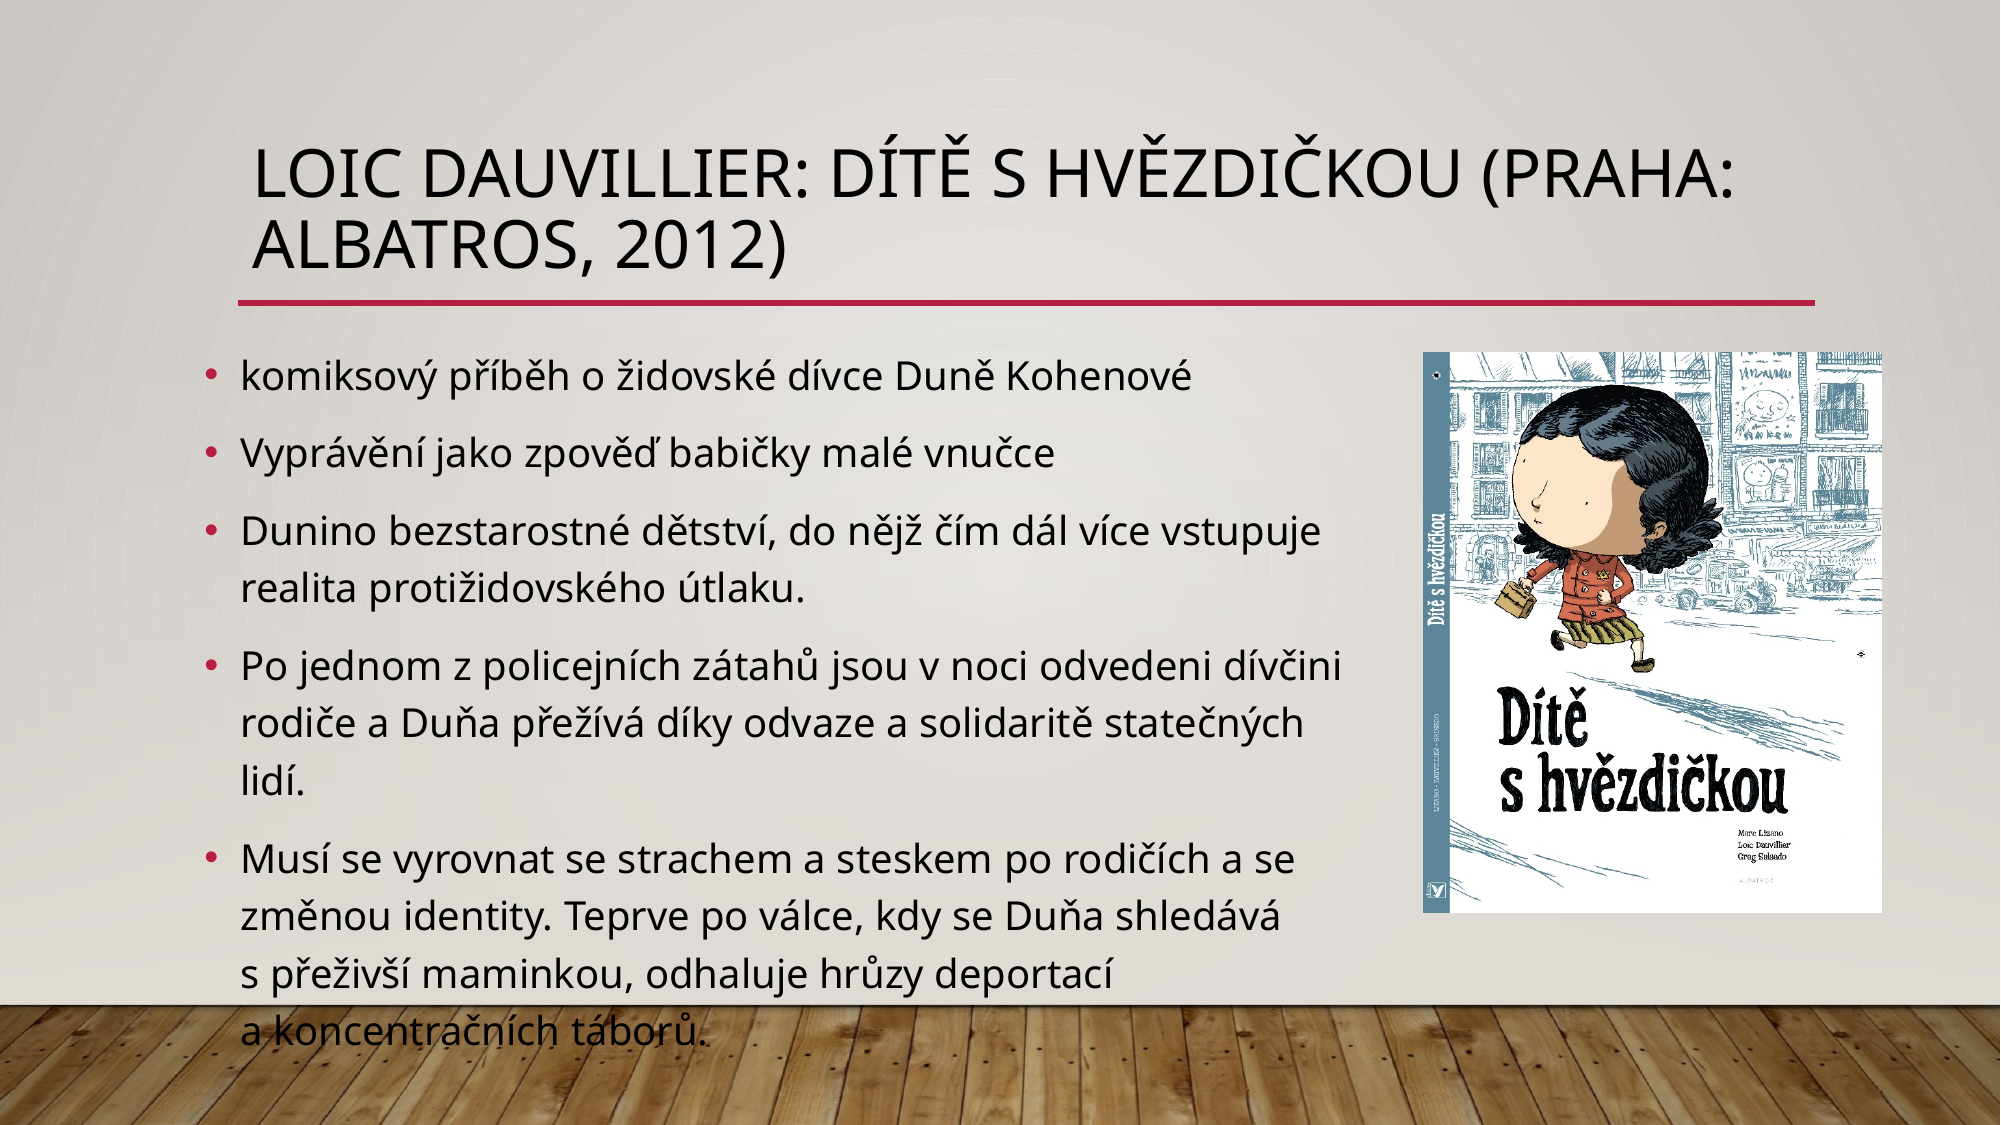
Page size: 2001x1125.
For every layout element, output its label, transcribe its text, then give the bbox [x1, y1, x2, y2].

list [1423, 352, 1882, 913]
list komiksový příběh o židovské dívce Duně Kohenové Vyprávění jako zpověď babičky malé vnučce Dunino bezstarostné dětství, do nějž čím dál více vstupuje realita protižidovského útlaku. Po jednom z policejních zátahů jsou v noci odvedeni dívčini rodiče a Duňa přežívá díky odvaze a solidaritě statečných lidí. Musí se vyrovnat se strachem a steskem po rodičích a se změnou identity. Teprve po válce, kdy se Duňa shledává s přeživší maminkou, odhaluje hrůzy deportací a koncentračních táborů. [189, 333, 1388, 1062]
picture [0, 1005, 2000, 1125]
title Loic Dauvillier: Dítě s hvězdičkou (Praha: Albatros, 2012) [237, 132, 1814, 306]
